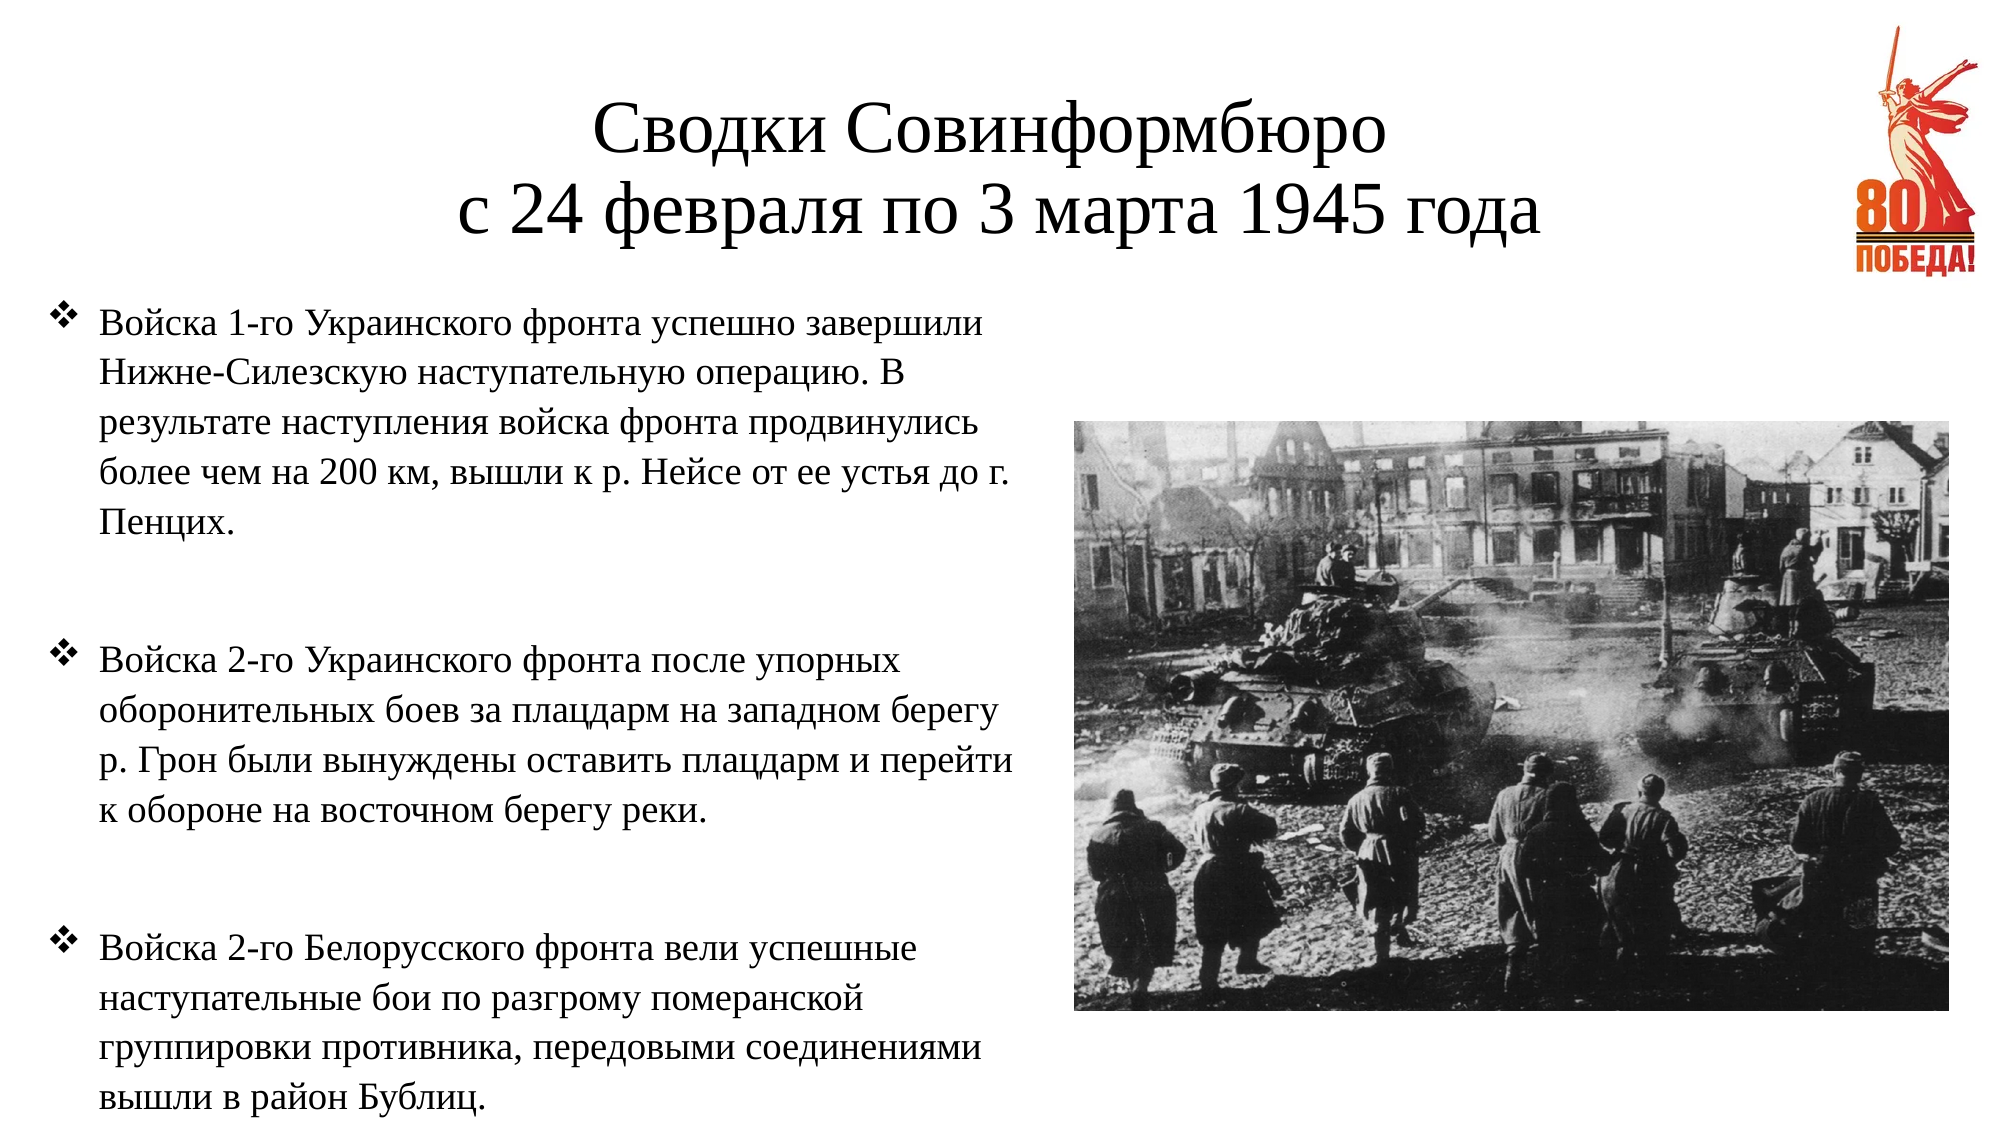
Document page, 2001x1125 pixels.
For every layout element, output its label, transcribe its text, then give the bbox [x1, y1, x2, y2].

title Сводки Совинформбюро с 24 февраля по 3 марта 1945 года [137, 59, 1830, 278]
picture [1074, 421, 1949, 1011]
list Войска 1-го Украинского фронта успешно завершили Нижне-Силезскую наступательную операцию. В результате наступления войска фронта продвинулись более чем на 200 км, вышли к р. Нейсе от ее устья до г. Пенцих. Войска 2-го Украинского фронта после упорных оборонительных боев за плацдарм на западном берегу р. Грон были вынуждены оставить плацдарм и перейти к обороне на восточном берегу реки. Войска 2-го Белорусского фронта вели успешные наступательные бои по разгрому померанской группировки противника, передовыми соединениями вышли в район Бублиц. [31, 285, 1042, 1125]
picture [1830, 0, 2000, 303]
